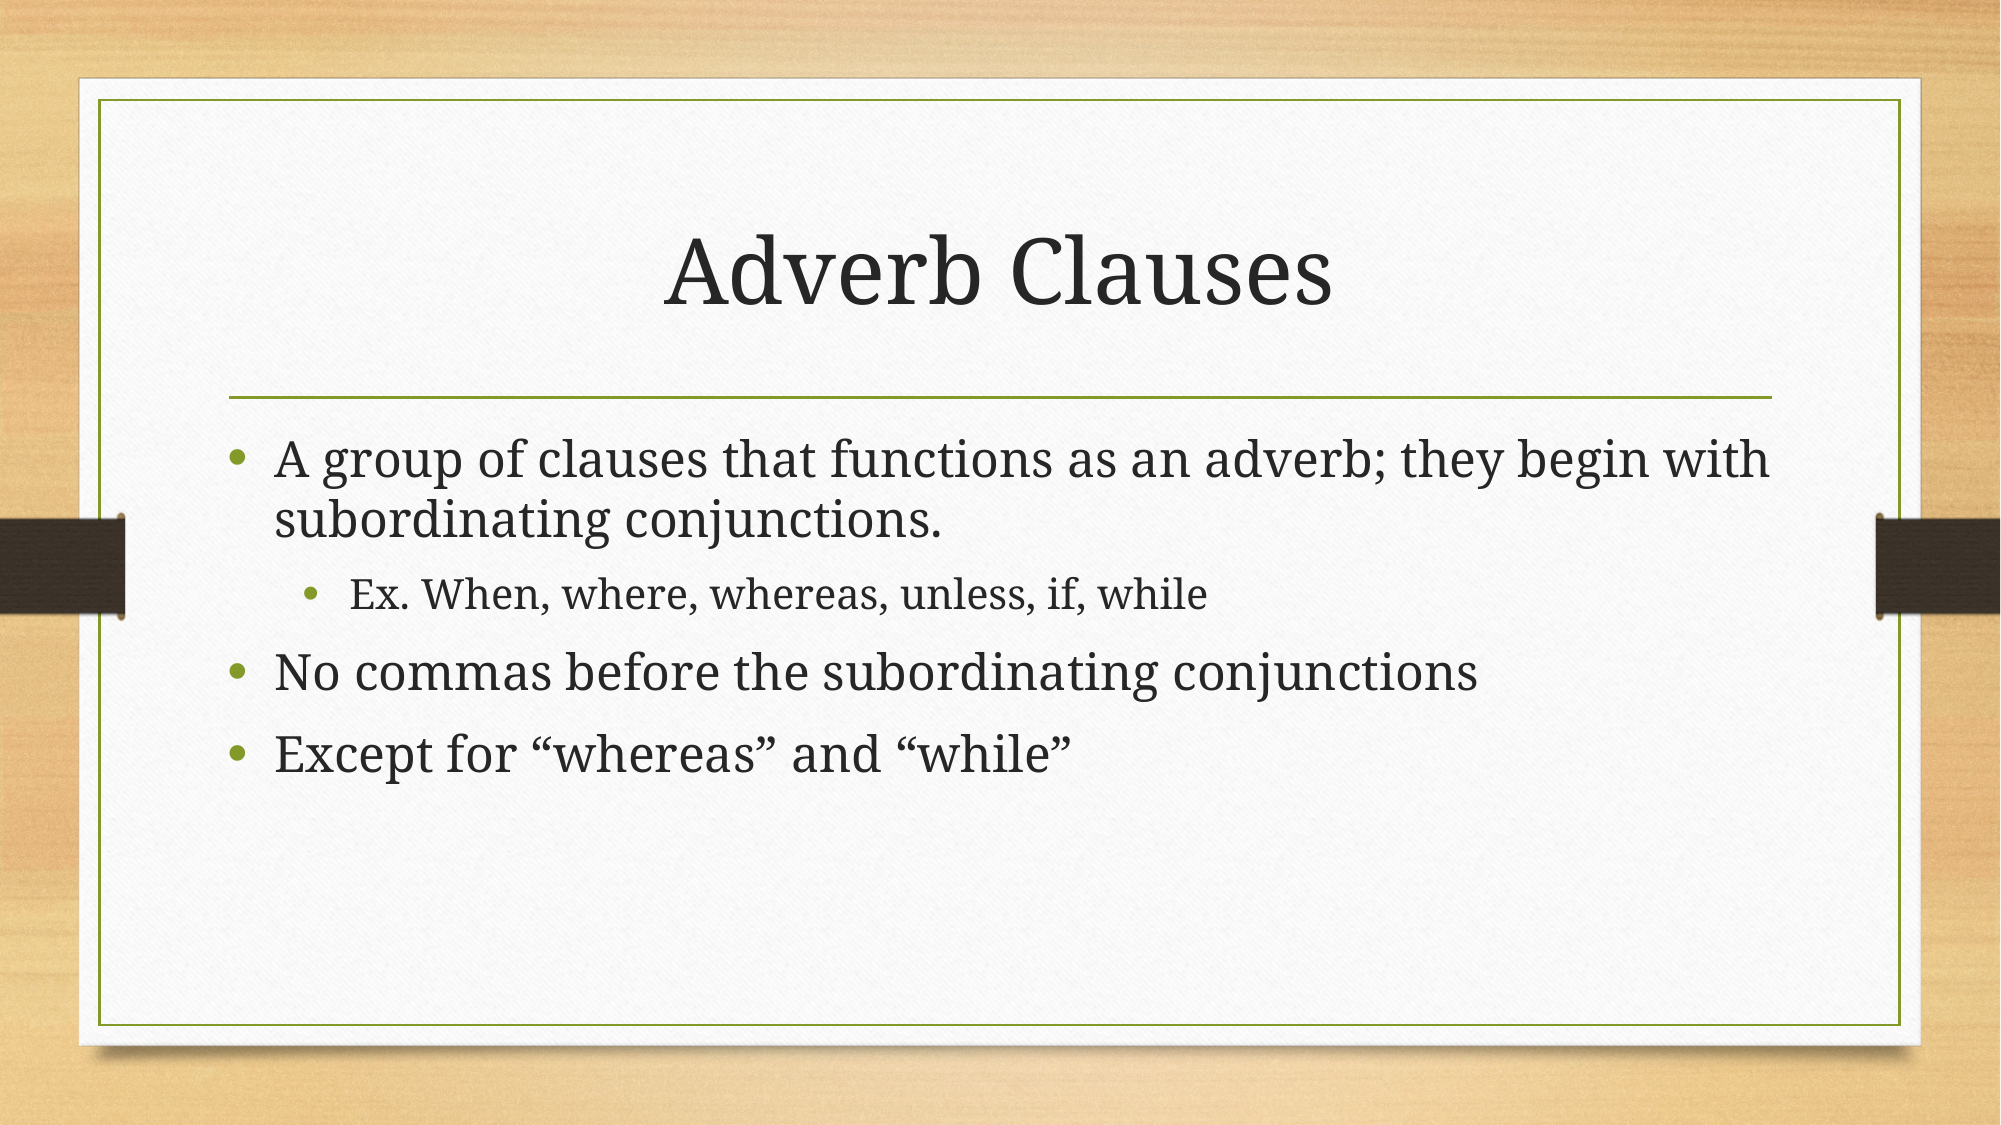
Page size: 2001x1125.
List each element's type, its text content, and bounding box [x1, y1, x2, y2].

list A group of clauses that functions as an adverb; they begin with subordinating conjunctions. Ex. When, where, whereas, unless, if, while No commas before the subordinating conjunctions Except for “whereas” and “while” [212, 419, 1788, 964]
picture [0, 0, 2001, 1125]
title Adverb Clauses [212, 161, 1788, 375]
